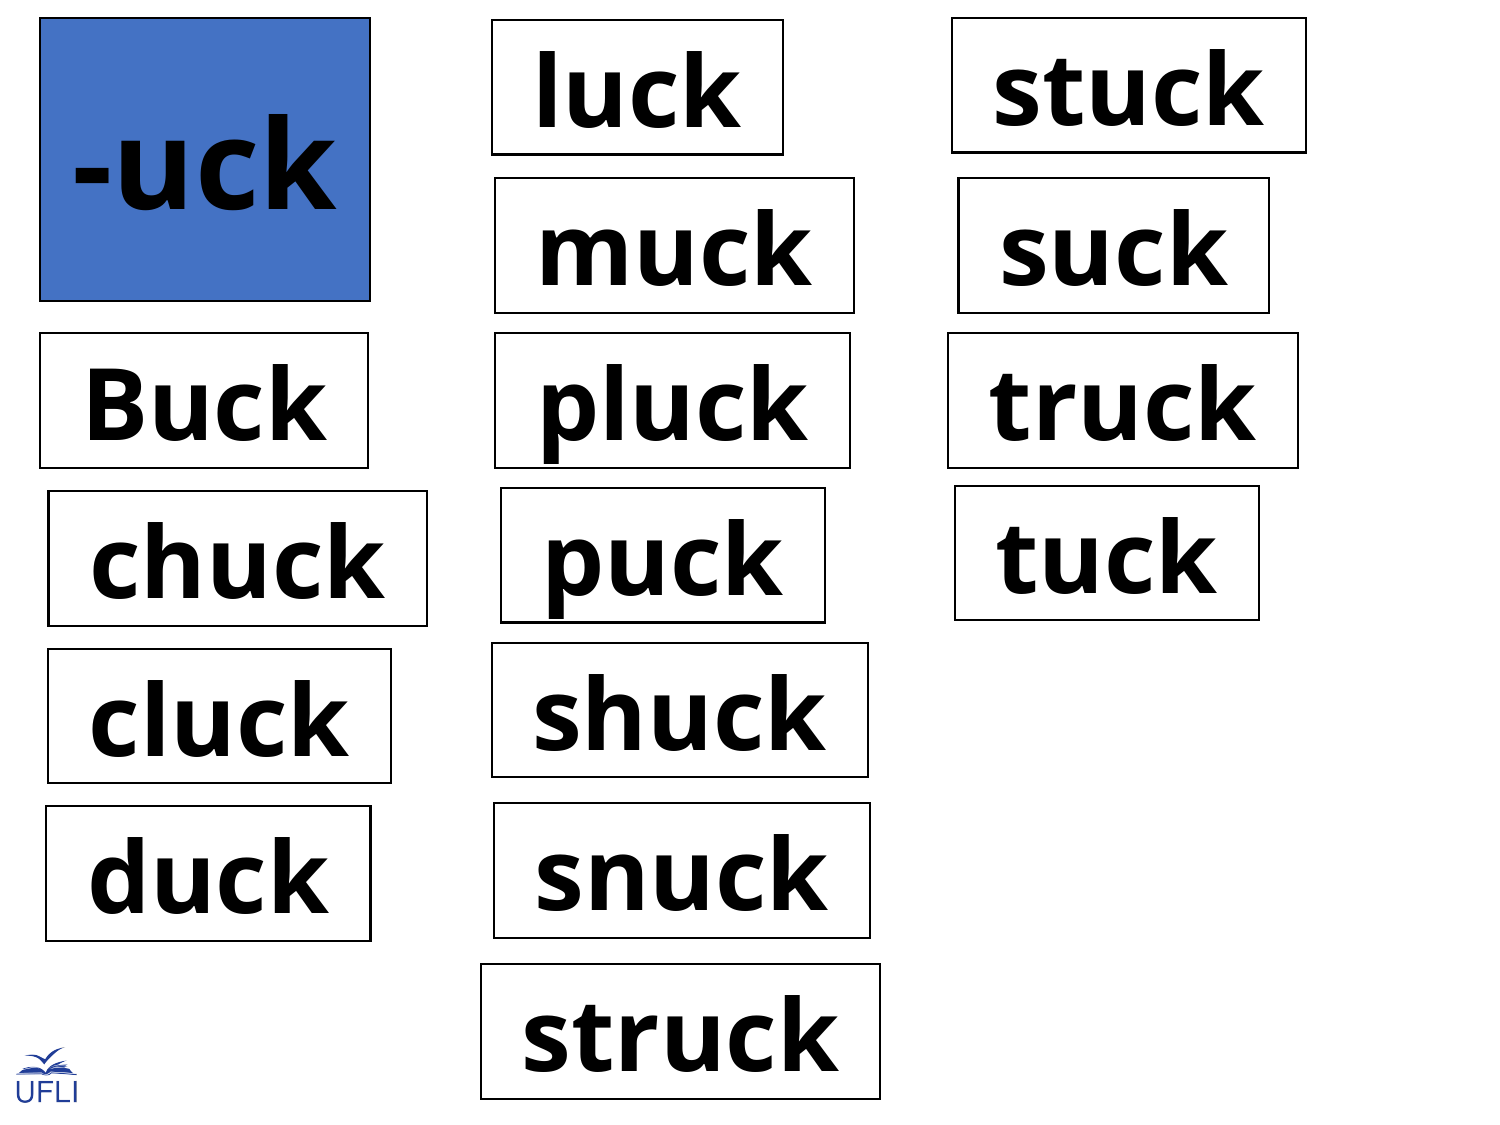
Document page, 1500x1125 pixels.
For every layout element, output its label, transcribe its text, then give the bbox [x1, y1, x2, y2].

text_box cluck [47, 648, 392, 784]
picture [12, 1045, 81, 1106]
text_box truck [947, 332, 1299, 469]
text_box struck [480, 963, 881, 1100]
text_box pluck [494, 332, 851, 469]
text_box puck [500, 487, 826, 624]
text_box chuck [47, 490, 428, 627]
text_box -uck [39, 17, 371, 302]
text_box luck [491, 19, 784, 156]
text_box tuck [954, 485, 1260, 621]
text_box suck [957, 177, 1270, 314]
text_box shuck [491, 642, 869, 778]
text_box Buck [39, 332, 369, 469]
text_box snuck [493, 802, 871, 939]
text_box stuck [951, 17, 1307, 154]
text_box muck [494, 177, 855, 314]
text_box duck [45, 805, 372, 942]
